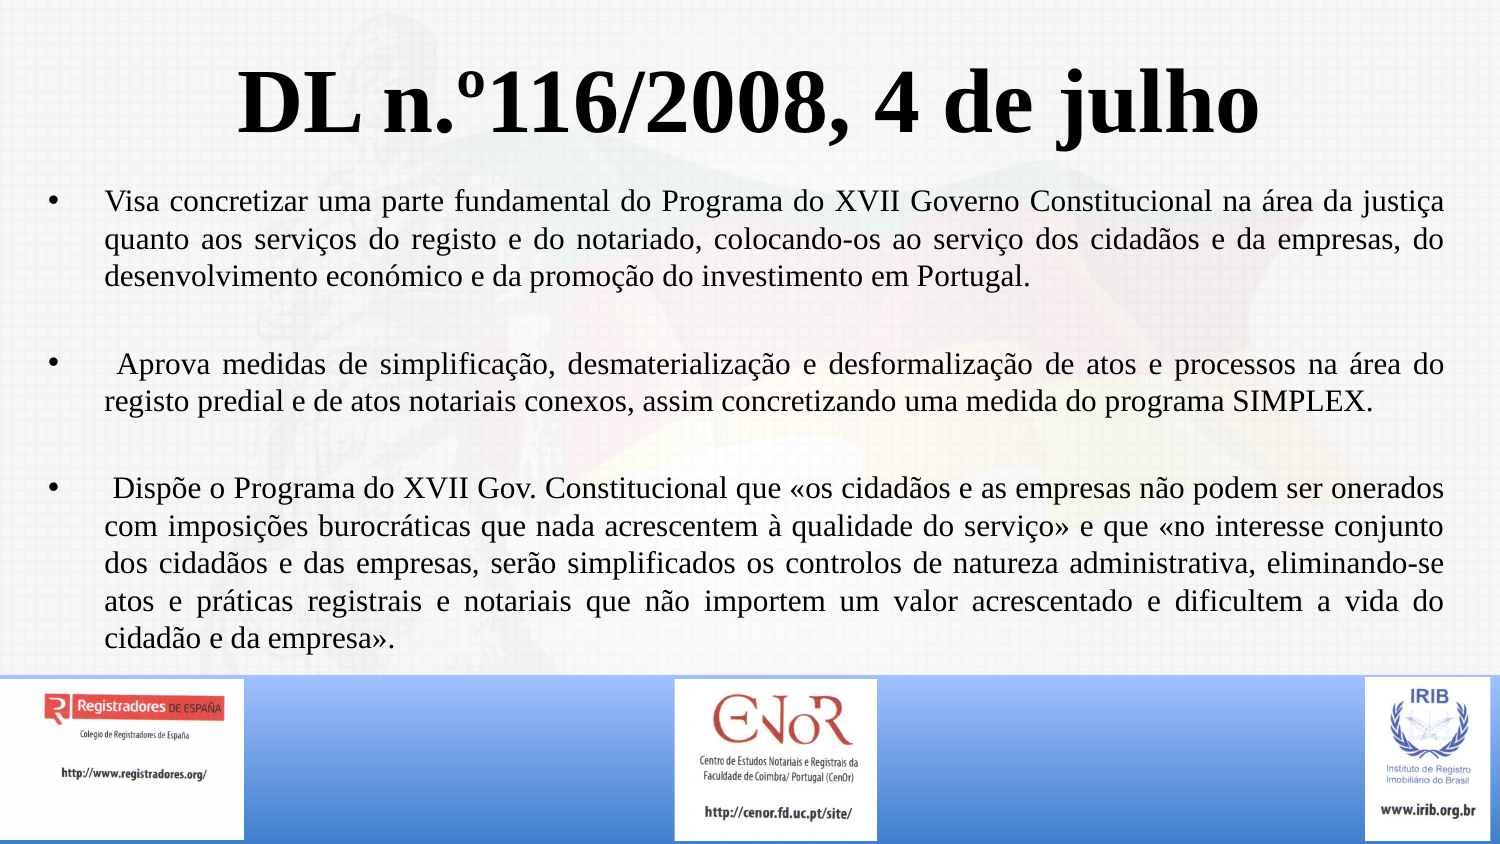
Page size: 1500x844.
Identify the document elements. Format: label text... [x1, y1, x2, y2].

picture [0, 0, 1500, 675]
title DL n.º116/2008, 4 de julho [75, 33, 1425, 173]
picture [674, 679, 878, 841]
text_box [0, 675, 1365, 844]
list Visa concretizar uma parte fundamental do Programa do XVII Governo Constitucional na área da justiça quanto aos serviços do registo e do notariado, colocando-os ao serviço dos cidadãos e da empresas, do desenvolvimento económico e da promoção do investimento em Portugal. Aprova medidas de simplificação, desmaterialização e desformalização de atos e processos na área do registo predial e de atos notariais conexos, assim concretizando uma medida do programa SIMPLEX. Dispõe o Programa do XVII Gov. Constitucional que «os cidadãos e as empresas não podem ser onerados com imposições burocráticas que nada acrescentem à qualidade do serviço» e que «no interesse conjunto dos cidadãos e das empresas, serão simplificados os controlos de natureza administrativa, eliminando-se atos e práticas registrais e notariais que não importem um valor acrescentado e dificultem a vida do cidadão e da empresa». [33, 173, 1462, 673]
text_box [1489, 675, 1500, 844]
picture [1364, 676, 1491, 841]
picture [0, 679, 245, 840]
